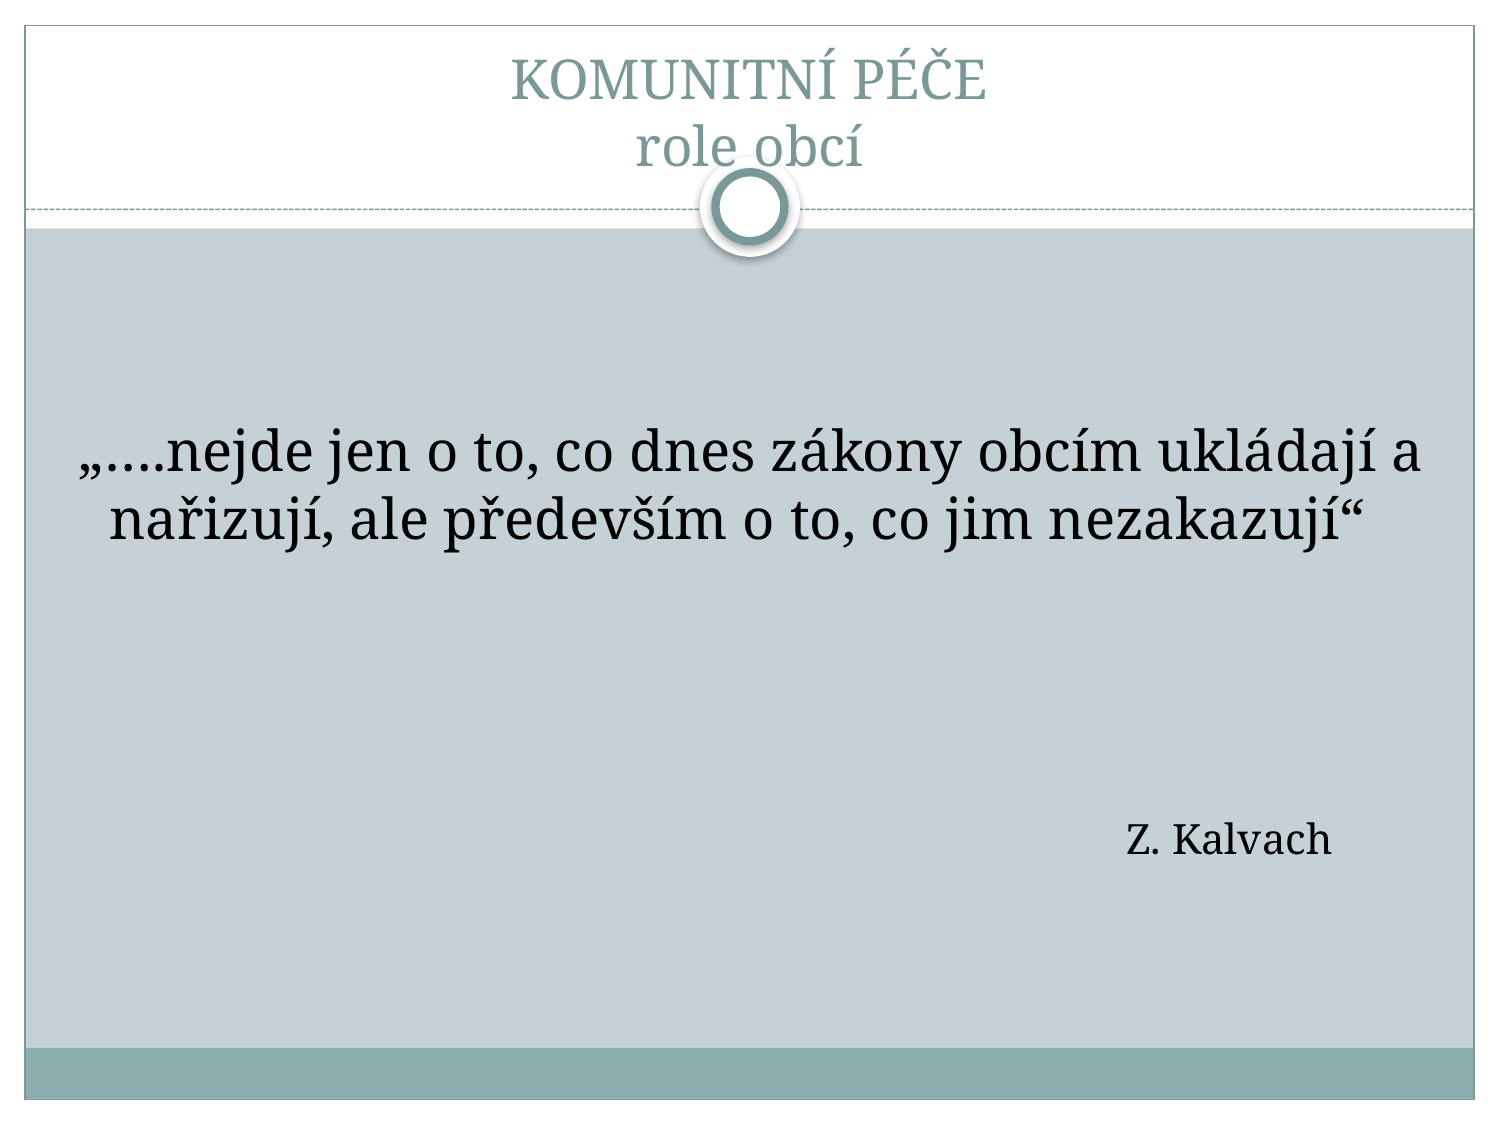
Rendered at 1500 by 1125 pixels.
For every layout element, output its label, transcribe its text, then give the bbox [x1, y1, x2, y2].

title KOMUNITNÍ PÉČE role obcí [49, 37, 1450, 185]
list „….nejde jen o to, co dnes zákony obcím ukládají a nařizují, ale především o to, co jim nezakazují“ Z. Kalvach [49, 250, 1445, 1001]
